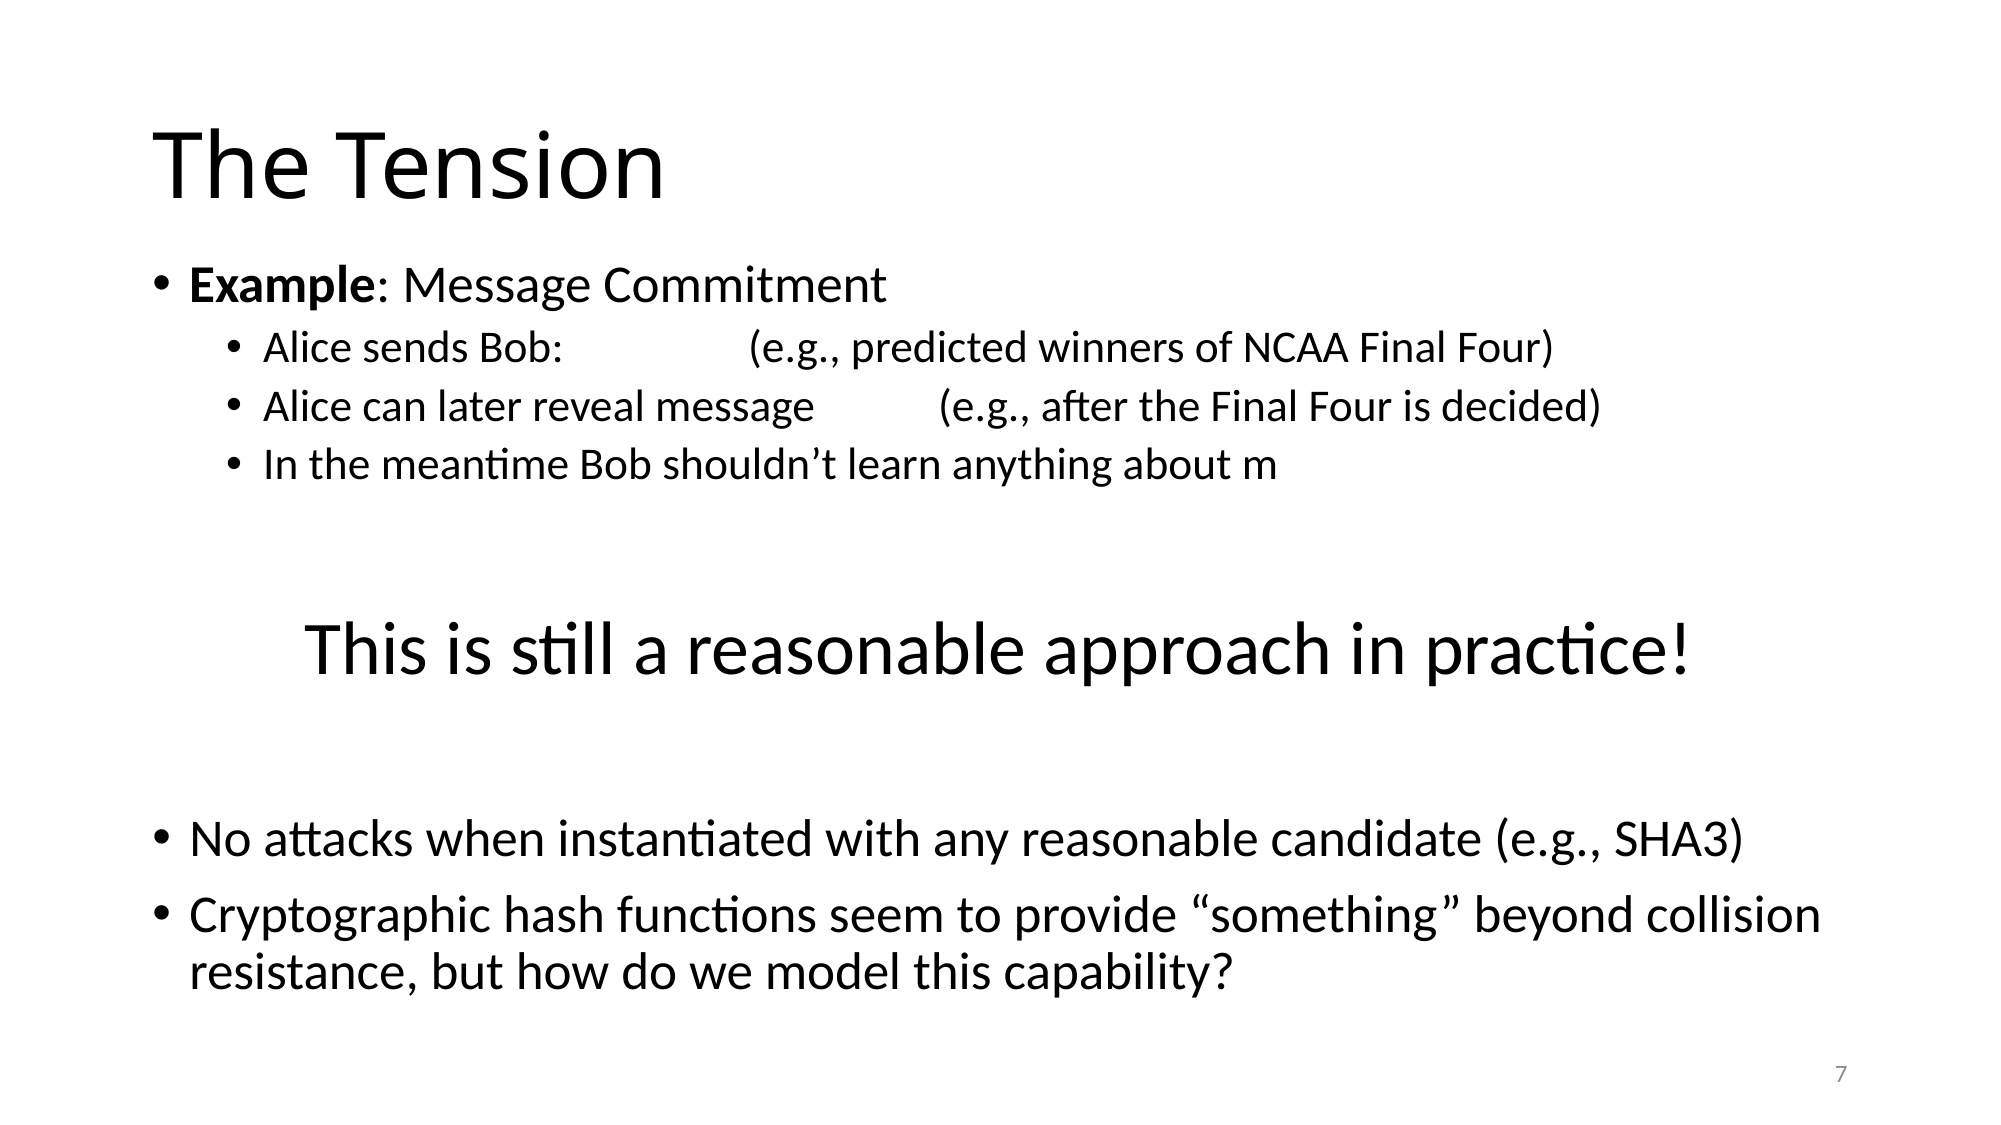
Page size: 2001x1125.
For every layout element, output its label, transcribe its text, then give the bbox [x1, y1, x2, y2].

slide_number 7 [1412, 1042, 1863, 1103]
title The Tension [137, 59, 1863, 278]
